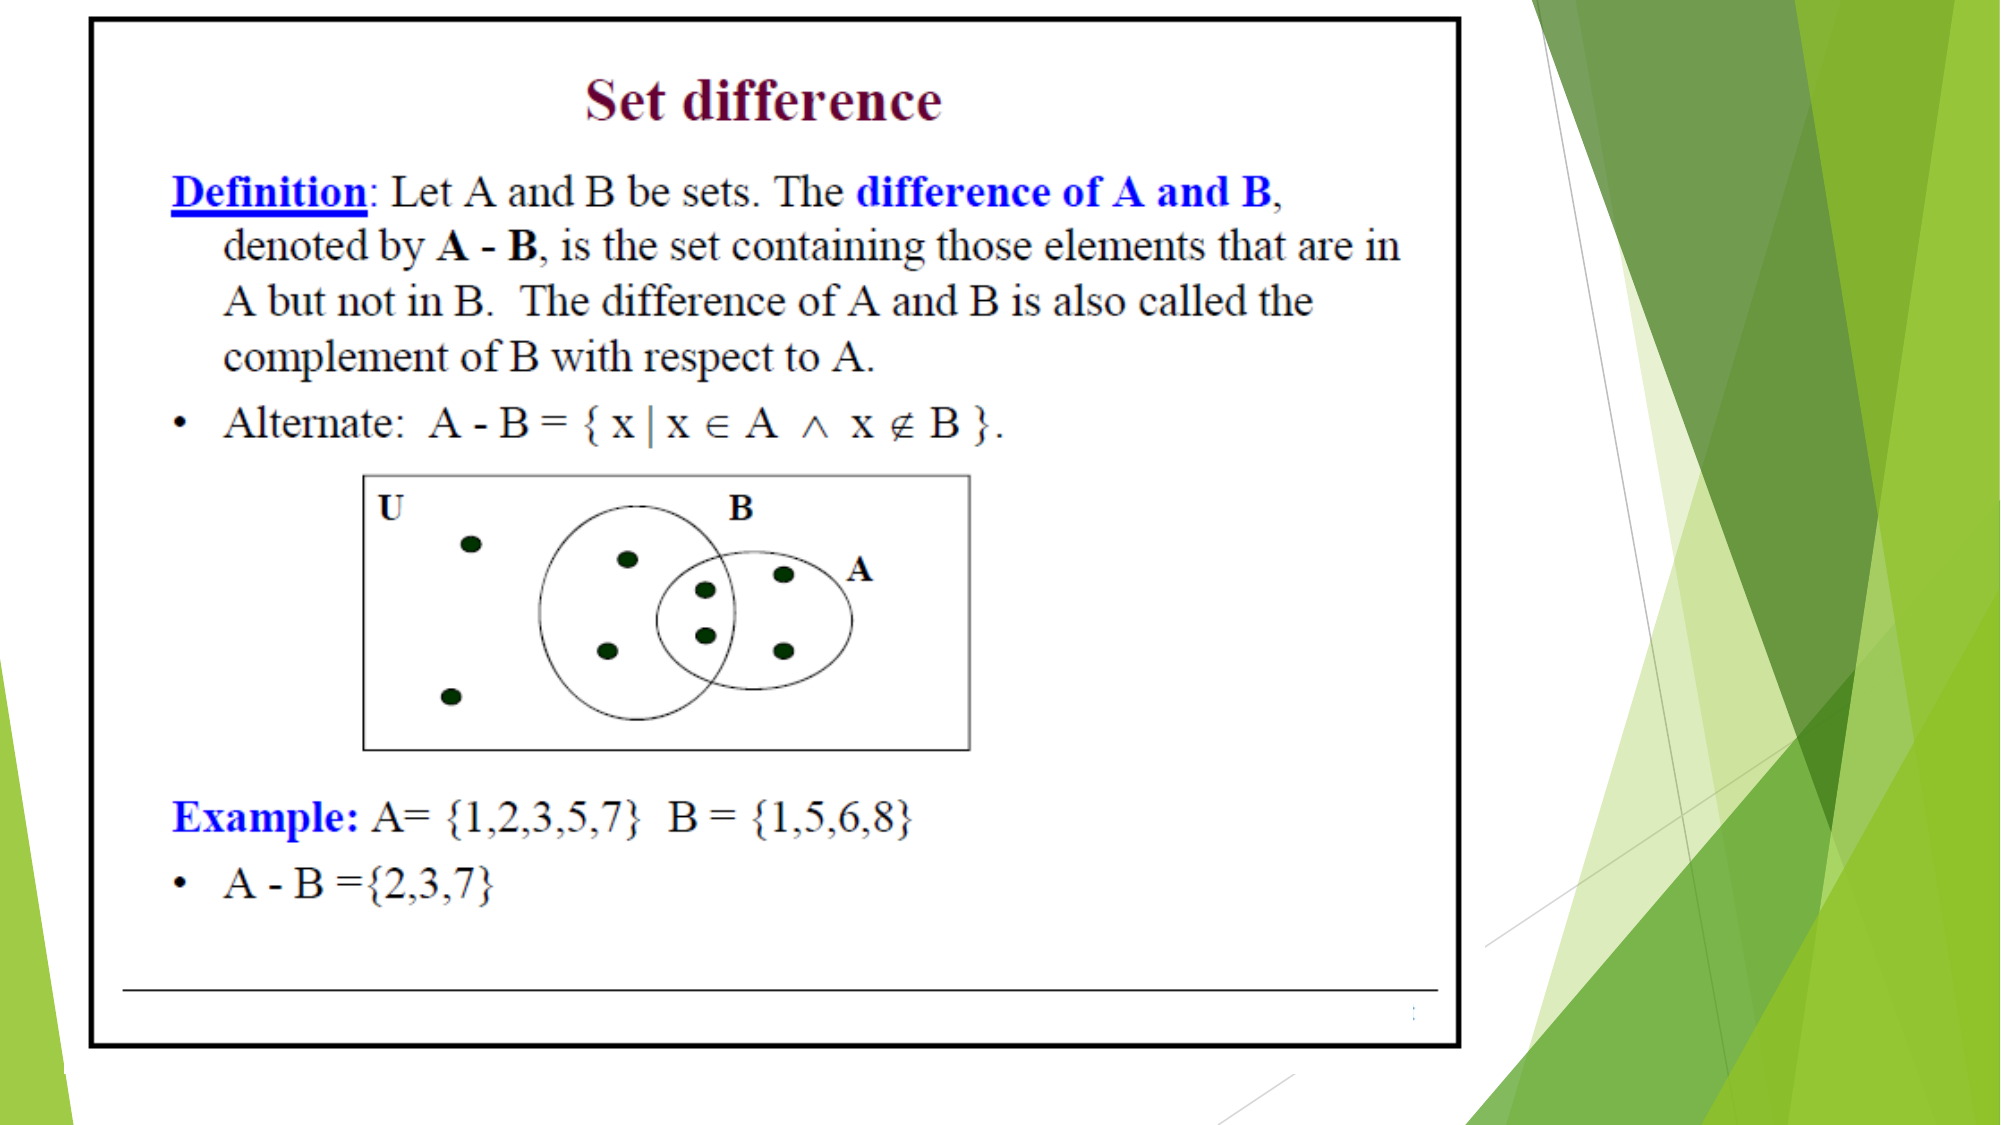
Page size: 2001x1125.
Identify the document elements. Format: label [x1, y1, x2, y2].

picture [64, 0, 1485, 1074]
